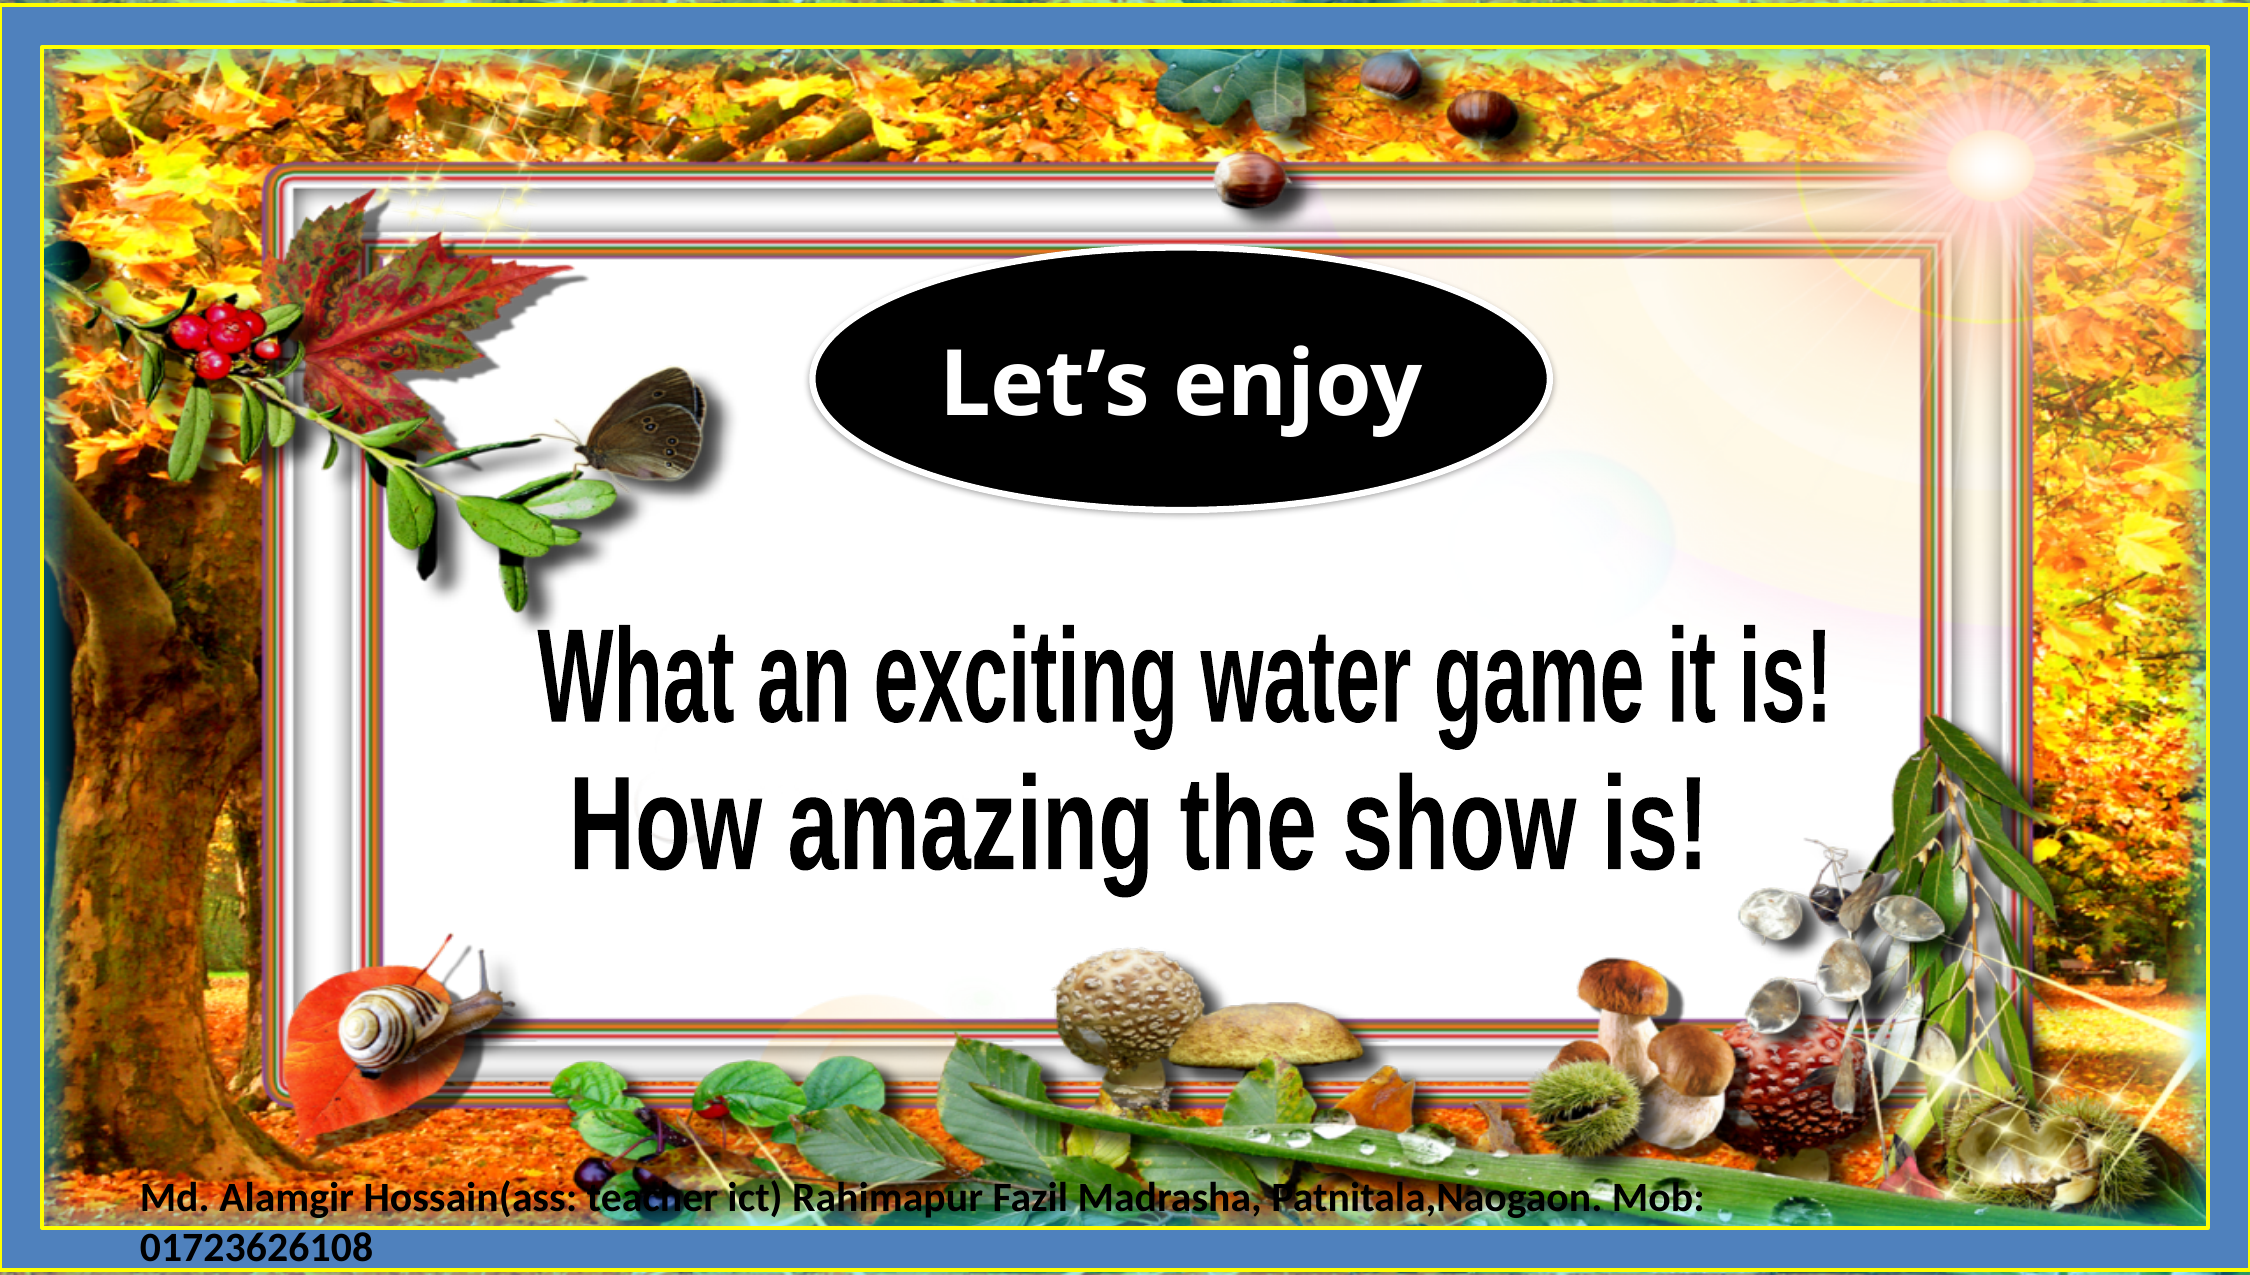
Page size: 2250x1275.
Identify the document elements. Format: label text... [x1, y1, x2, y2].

text_box Let’s enjoy [809, 244, 1554, 514]
picture [43, 47, 2207, 1227]
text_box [989, 344, 1336, 458]
picture [0, 1271, 125, 1275]
picture [0, 0, 2250, 4]
text_box Md. Alamgir Hossain(ass: teacher ict) Rahimapur Fazil Madrasha, Patnitala,Naogaon. Mob: 01723626108 [125, 1162, 1962, 1275]
text_box [0, 4, 2250, 1271]
picture [1962, 1271, 2250, 1275]
